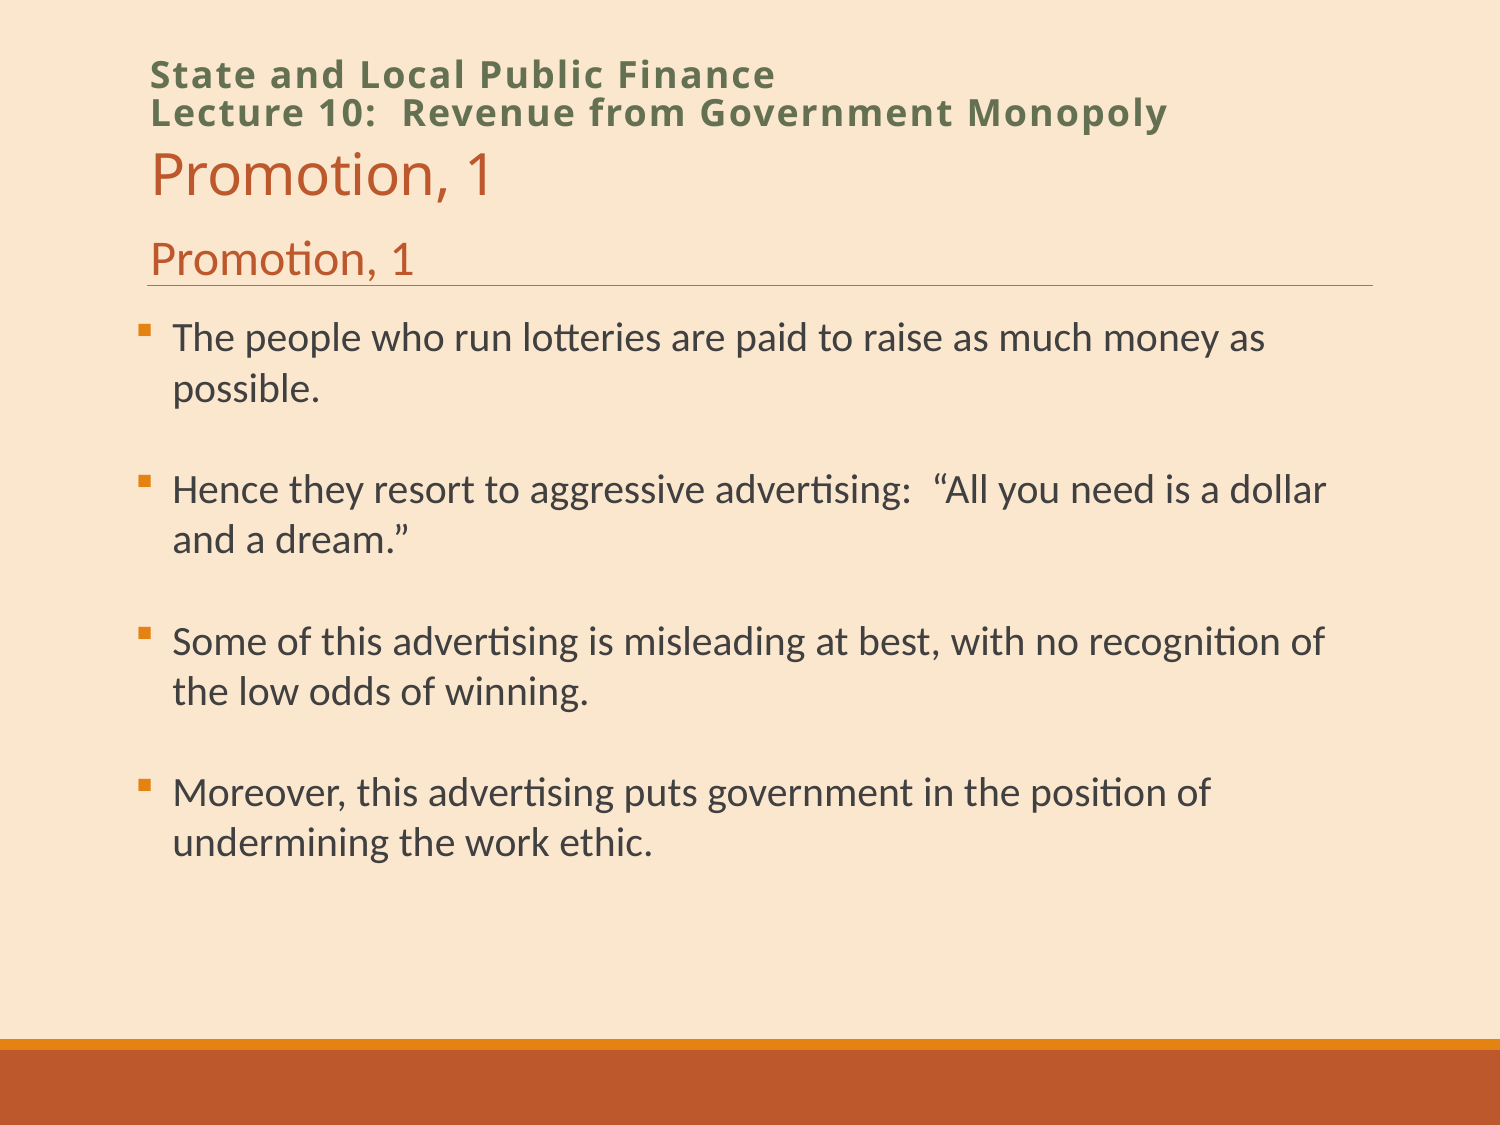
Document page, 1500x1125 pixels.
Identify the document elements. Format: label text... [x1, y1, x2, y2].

title Promotion, 1 [135, 47, 1373, 285]
text_box Promotion, 1 [135, 285, 430, 294]
list The people who run lotteries are paid to raise as much money as possible. Hence they resort to aggressive advertising: “All you need is a dollar and a dream.” Some of this advertising is misleading at best, with no recognition of the low odds of winning. Moreover, this advertising puts government in the position of undermining the work ethic. [135, 302, 1373, 963]
